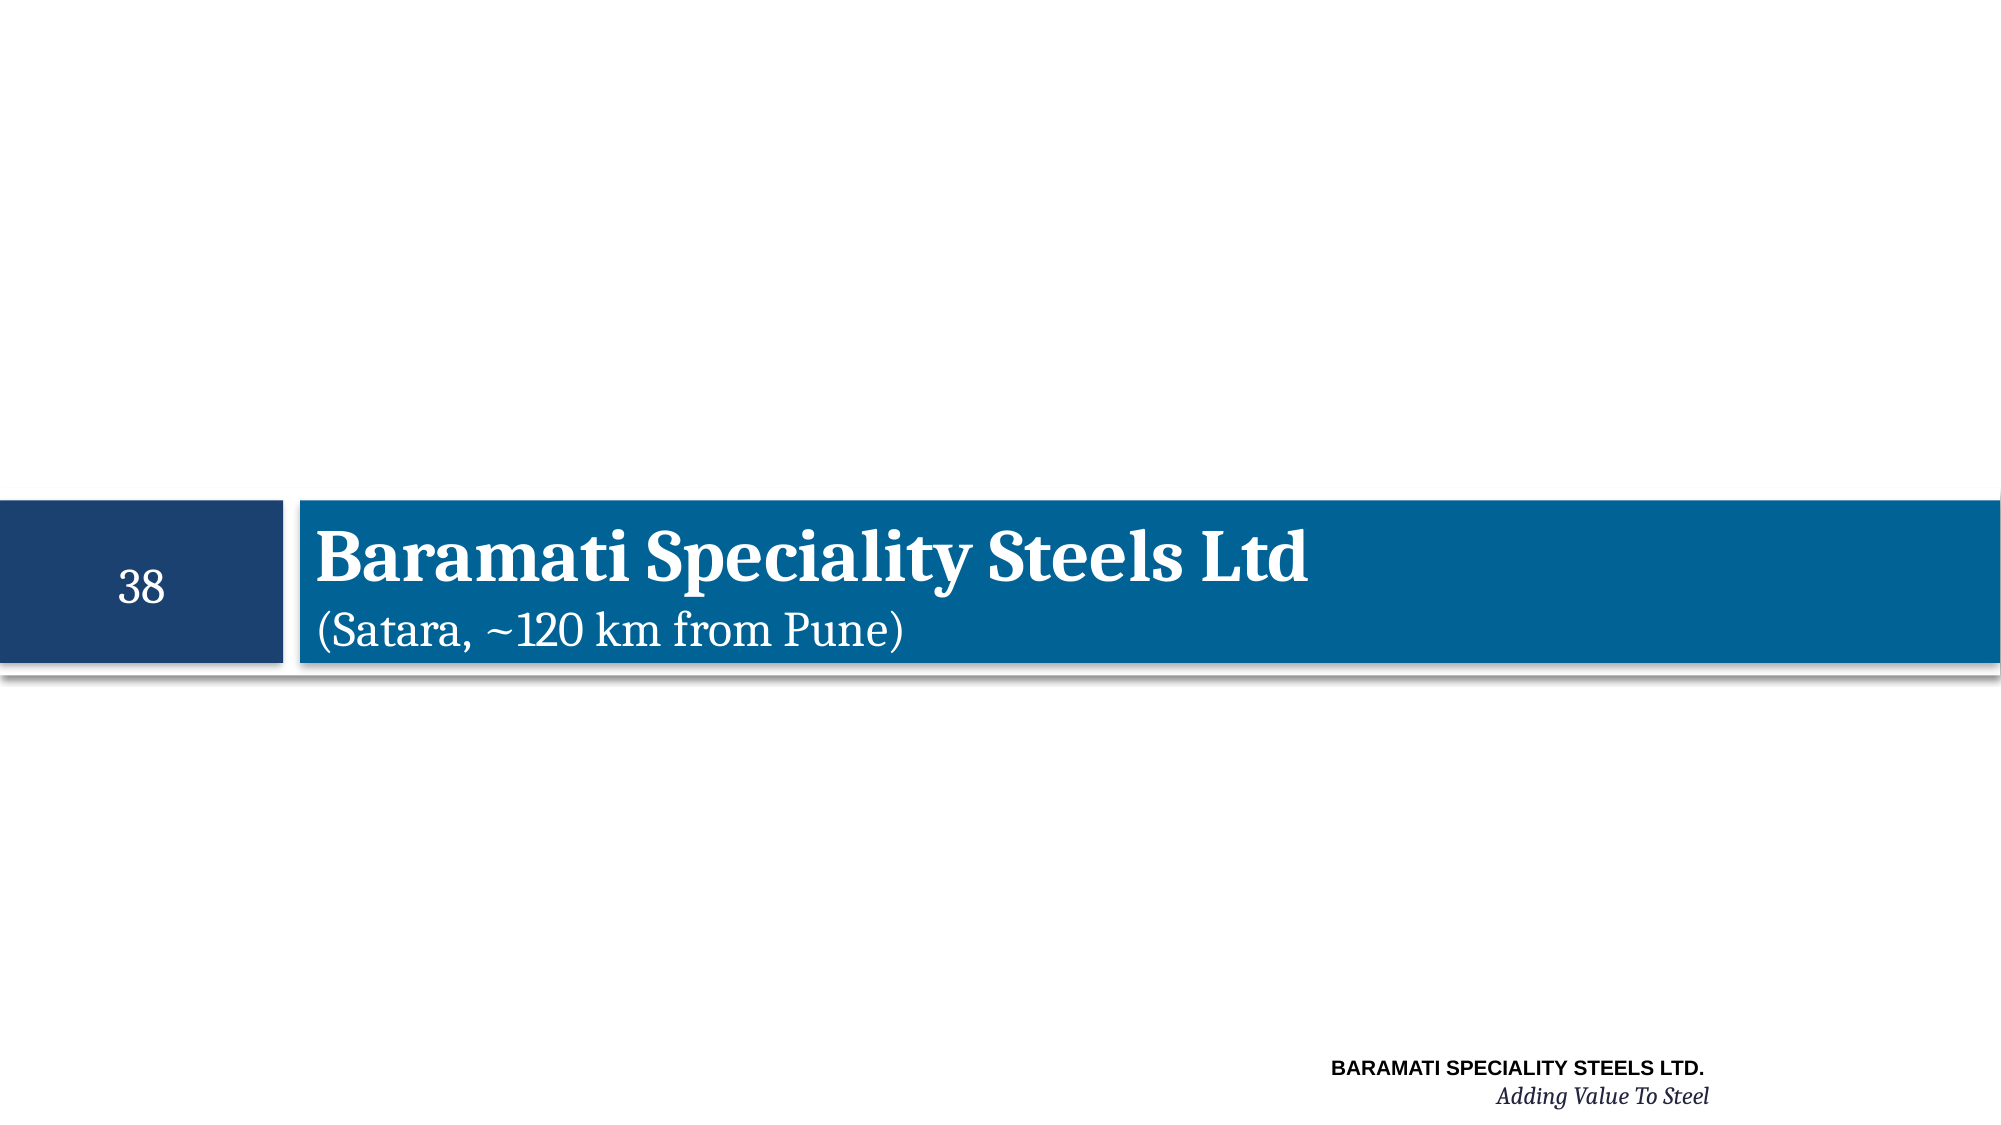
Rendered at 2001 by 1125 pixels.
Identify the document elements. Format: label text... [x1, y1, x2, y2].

slide_number 38 [0, 525, 284, 641]
title Baramati Speciality Steels Ltd (Satara, ~120 km from Pune) [300, 500, 1967, 663]
text_box BARAMATI SPECIALITY STEELS LTD. Adding Value To Steel [849, 1046, 1725, 1117]
